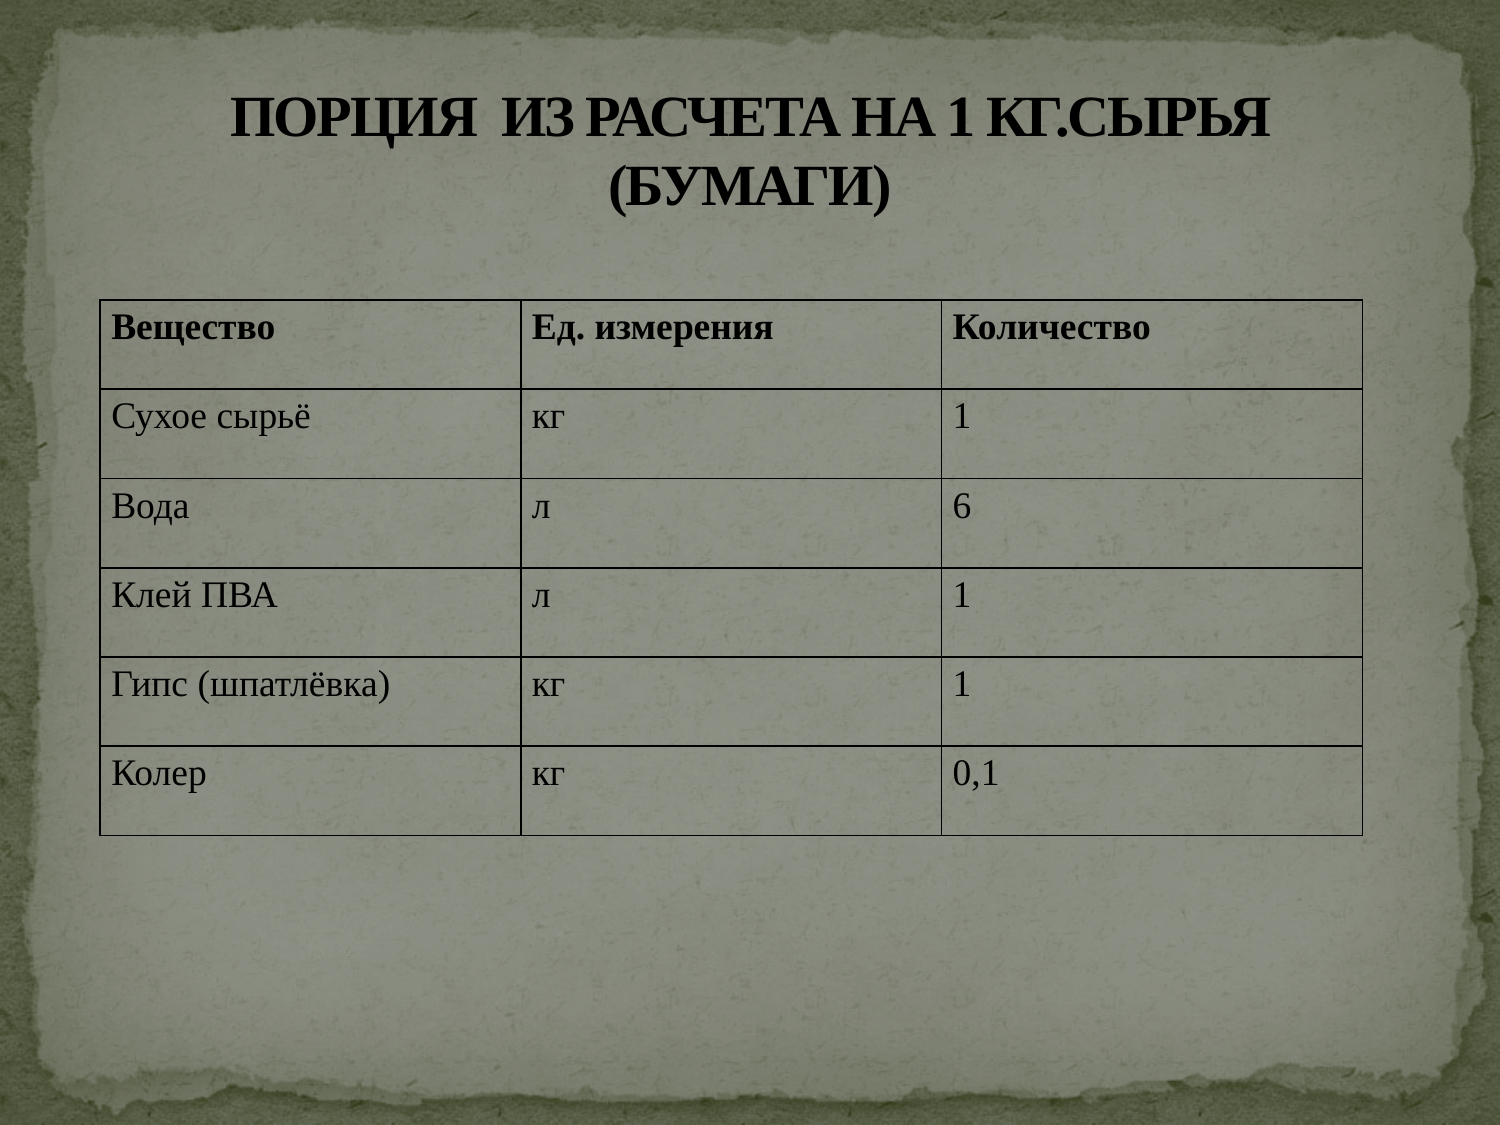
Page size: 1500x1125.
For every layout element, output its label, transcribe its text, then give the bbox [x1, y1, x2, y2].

table_cell 0,1 [942, 747, 1362, 835]
table_header Количество [942, 301, 1362, 388]
table_cell кг [522, 658, 941, 745]
table_cell л [522, 479, 941, 567]
title ПОРЦИЯ ИЗ РАСЧЕТА НА 1 КГ.СЫРЬЯ (БУМАГИ) [74, 24, 1425, 225]
table_header Вещество [101, 301, 520, 388]
table_cell Клей ПВА [101, 569, 520, 656]
table_cell 6 [942, 479, 1362, 567]
table_cell 1 [942, 658, 1362, 745]
table_cell Вода [101, 479, 520, 567]
table_cell Гипс (шпатлёвка) [101, 658, 520, 745]
table_cell кг [522, 390, 941, 478]
table_header Ед. измерения [522, 301, 941, 388]
table_cell 1 [942, 390, 1362, 478]
table_cell Сухое сырьё [101, 390, 520, 478]
table_cell кг [522, 747, 941, 835]
table_cell Колер [101, 747, 520, 835]
table_cell л [522, 569, 941, 656]
table_cell 1 [942, 569, 1362, 656]
